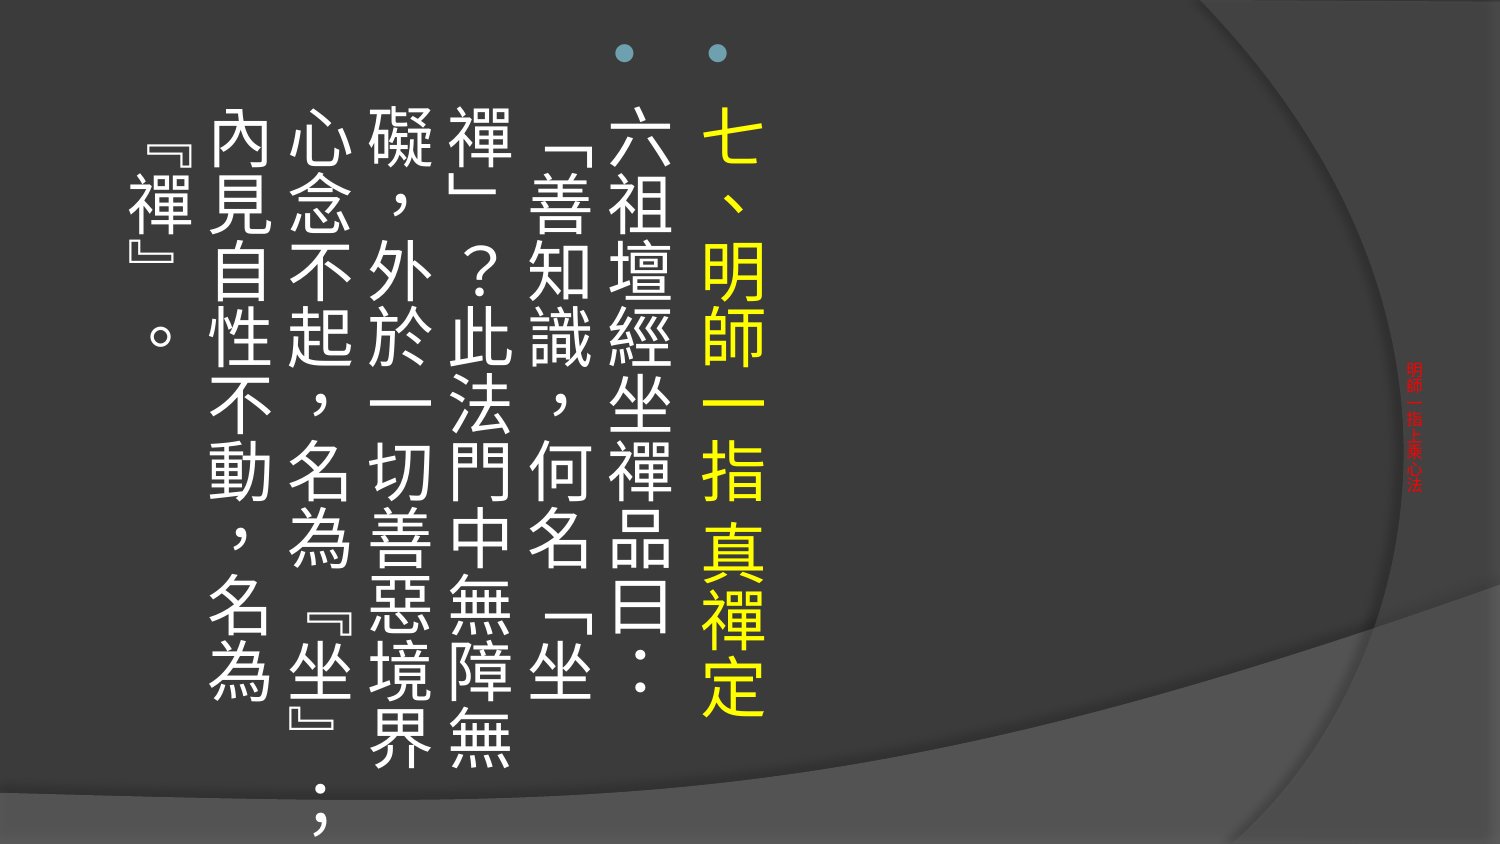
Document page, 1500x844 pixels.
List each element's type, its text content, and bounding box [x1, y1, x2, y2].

list 七、明師一指 真禪定 六祖壇經坐禪品曰：「善知識，何名「坐禪」？此法門中無障無礙，外於一切善惡境界心念不起，名為『坐』；內見自性不動，名為『禪』。 [17, 20, 1341, 812]
title 明師一指上乘心法 [1352, 43, 1473, 812]
